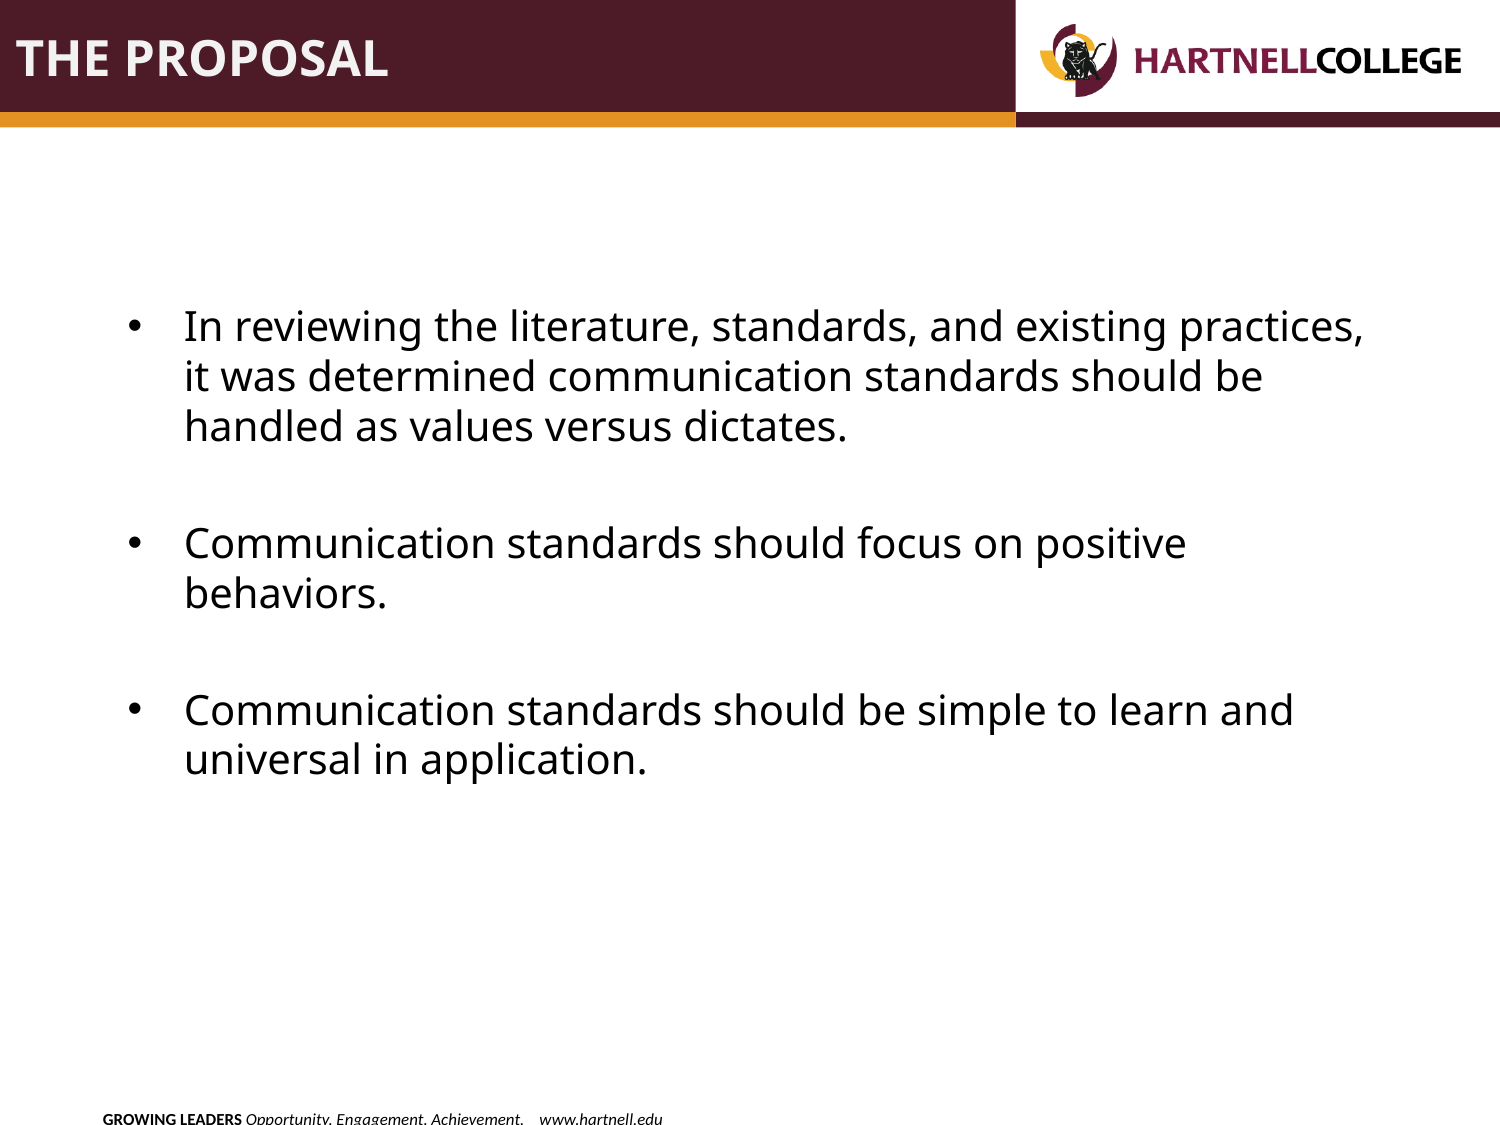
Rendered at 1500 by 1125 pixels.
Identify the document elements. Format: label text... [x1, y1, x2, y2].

picture [1040, 24, 1117, 97]
title The proposal [0, 0, 1013, 113]
picture [1121, 38, 1476, 77]
list In reviewing the literature, standards, and existing practices, it was determined communication standards should be handled as values versus dictates. Communication standards should focus on positive behaviors. Communication standards should be simple to learn and universal in application. [112, 174, 1388, 1025]
